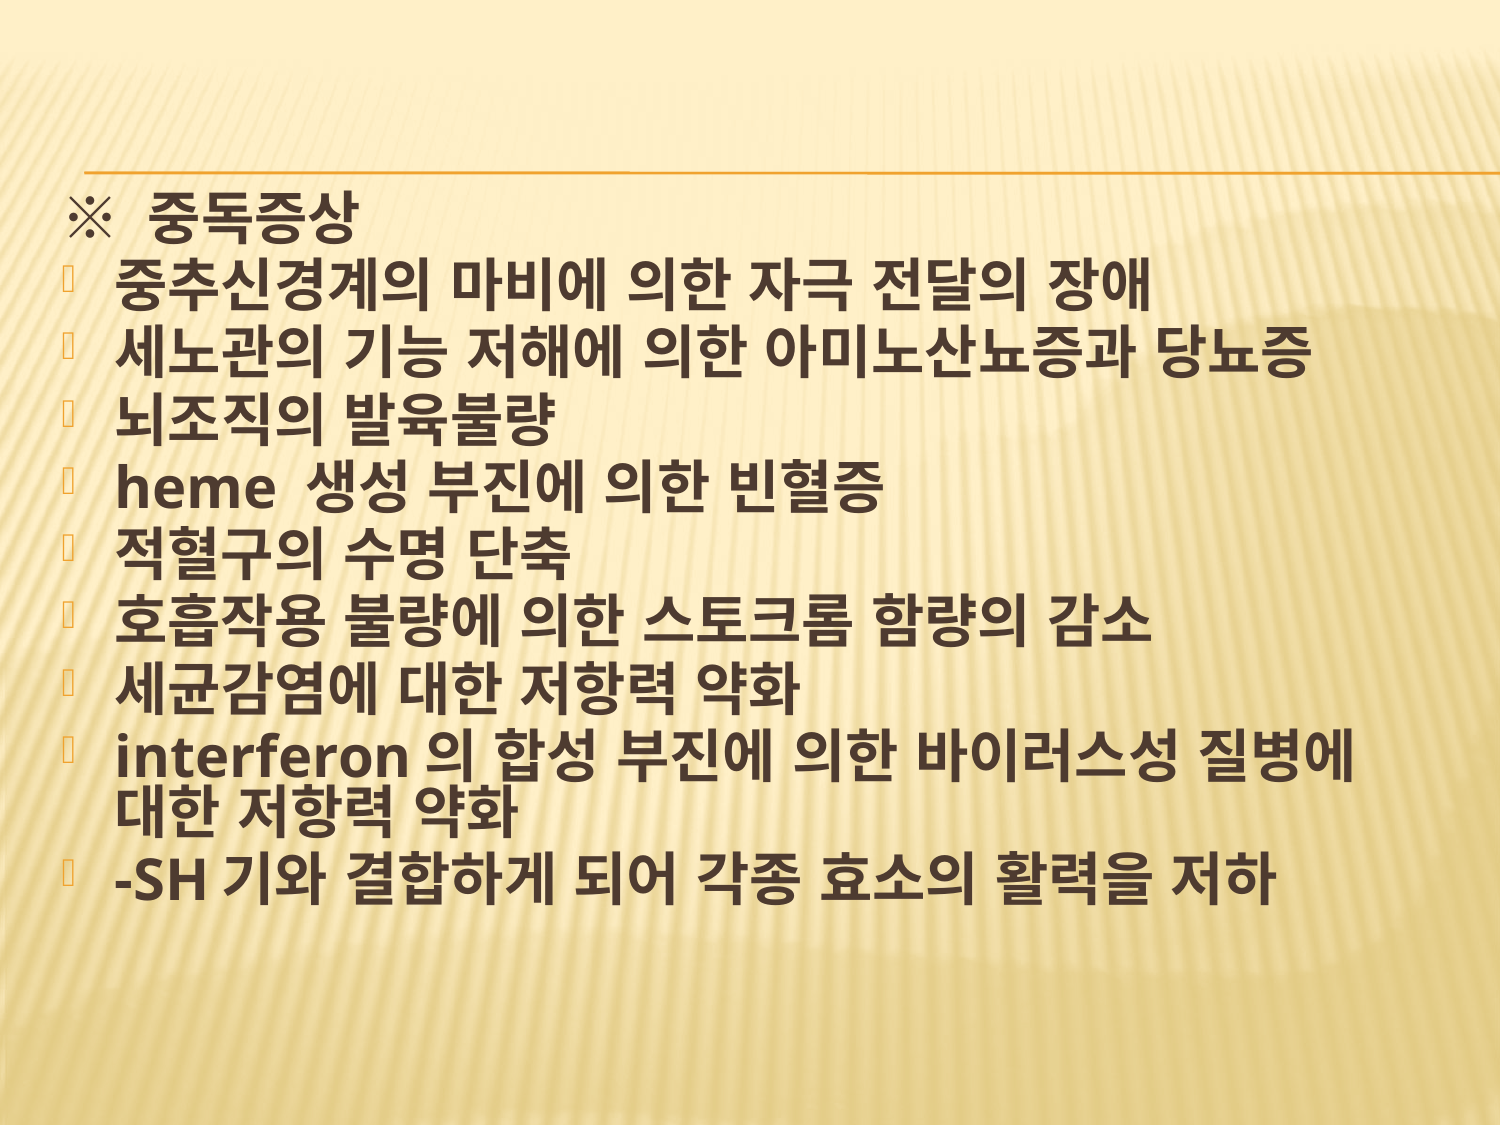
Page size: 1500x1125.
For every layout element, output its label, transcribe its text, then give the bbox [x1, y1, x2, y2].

list ※ 중독증상 중추신경계의 마비에 의한 자극 전달의 장애 세노관의 기능 저해에 의한 아미노산뇨증과 당뇨증 뇌조직의 발육불량 heme 생성 부진에 의한 빈혈증 적혈구의 수명 단축 호흡작용 불량에 의한 스토크롬 함량의 감소 세균감염에 대한 저항력 약화 interferon의 합성 부진에 의한 바이러스성 질병에 대한 저항력 약화 -SH기와 결합하게 되어 각종 효소의 활력을 저하 [46, 187, 1472, 930]
